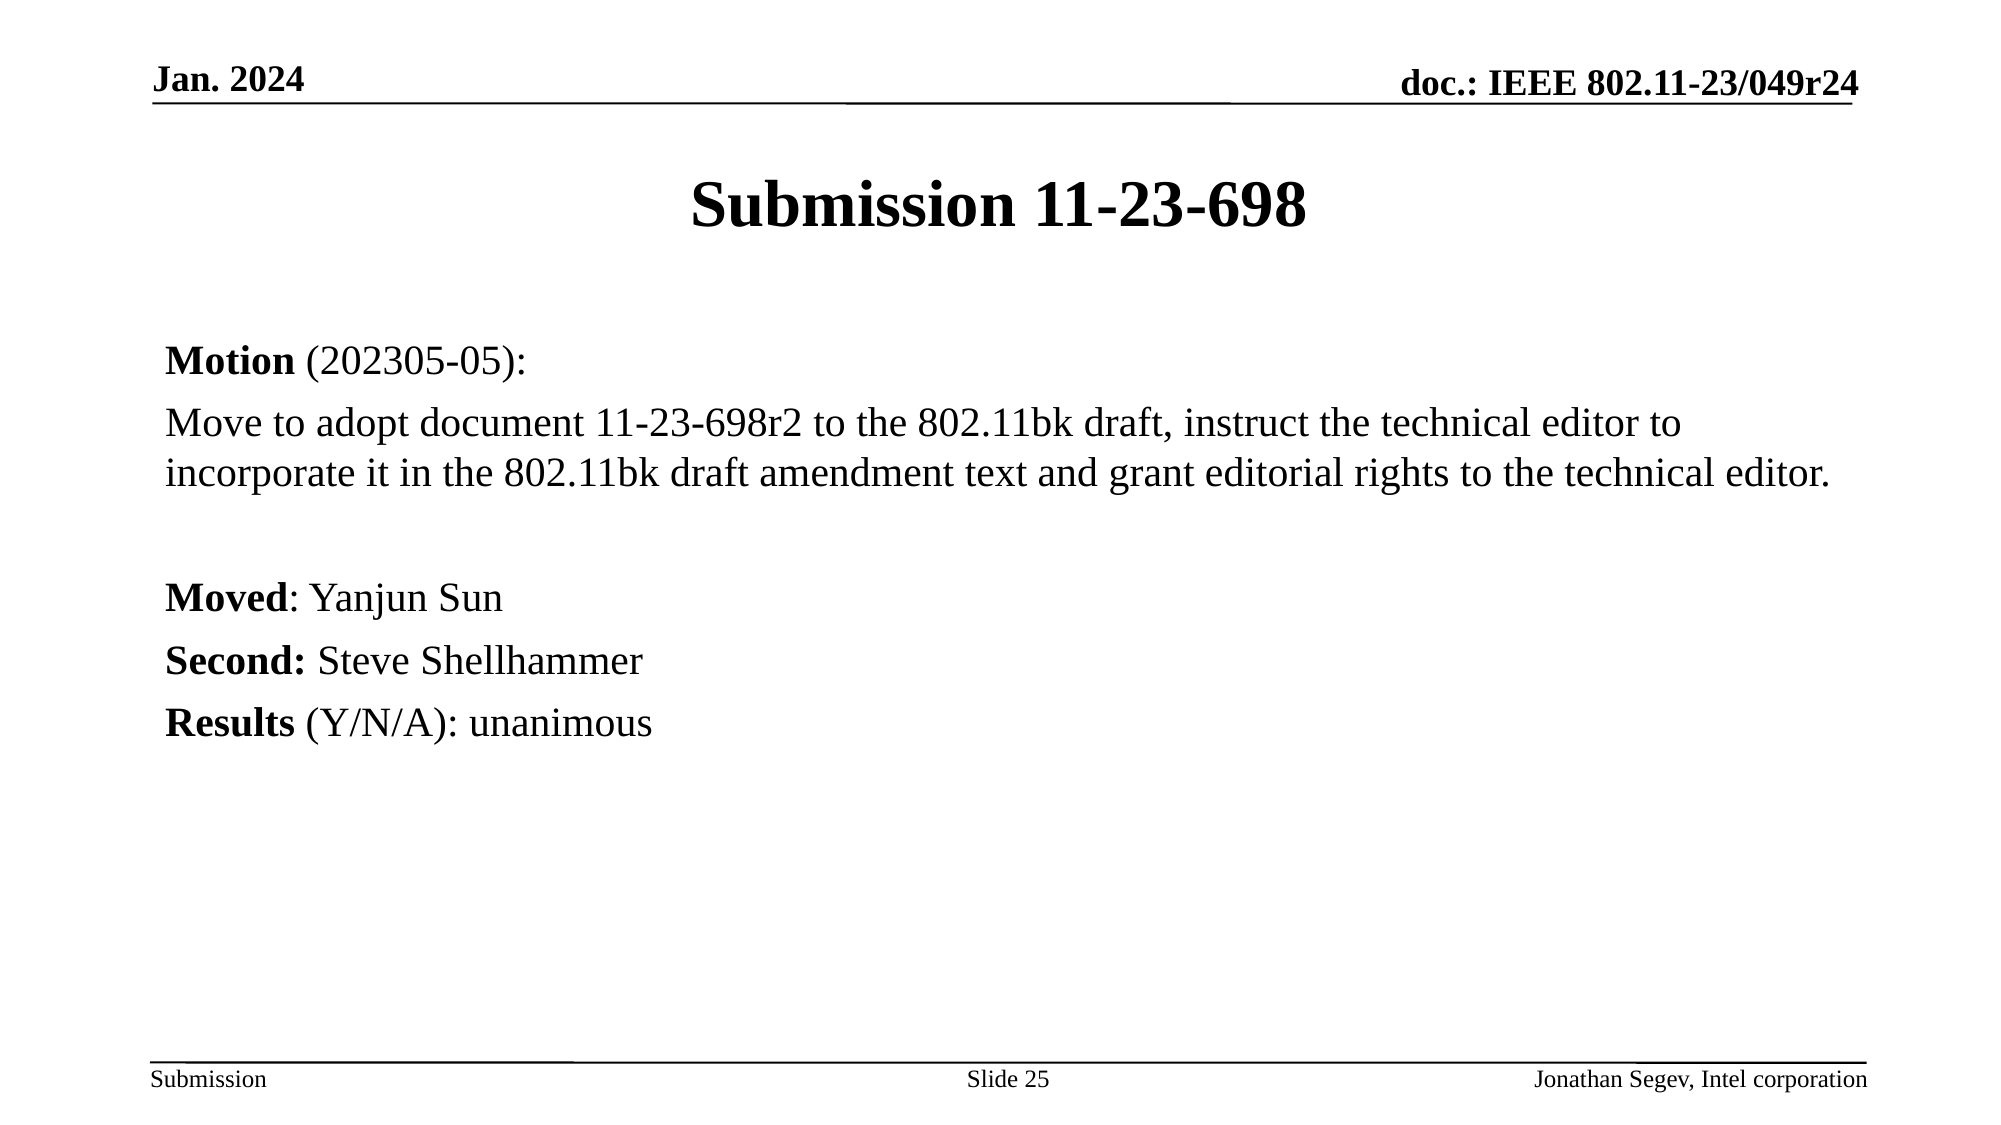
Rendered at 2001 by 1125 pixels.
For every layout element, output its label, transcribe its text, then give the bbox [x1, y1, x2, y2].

slide_number Slide 25 [950, 1061, 1067, 1123]
footer Jonathan Segev, Intel corporation [1171, 1061, 1869, 1093]
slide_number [152, 54, 563, 100]
title Submission 11-23-698 [149, 112, 1850, 288]
list Motion (202305-05): Move to adopt document 11-23-698r2 to the 802.11bk draft, instruct the technical editor to incorporate it in the 802.11bk draft amendment text and grant editorial rights to the technical editor. Moved: Yanjun Sun Second: Steve Shellhammer Results (Y/N/A): unanimous [149, 324, 1850, 1000]
